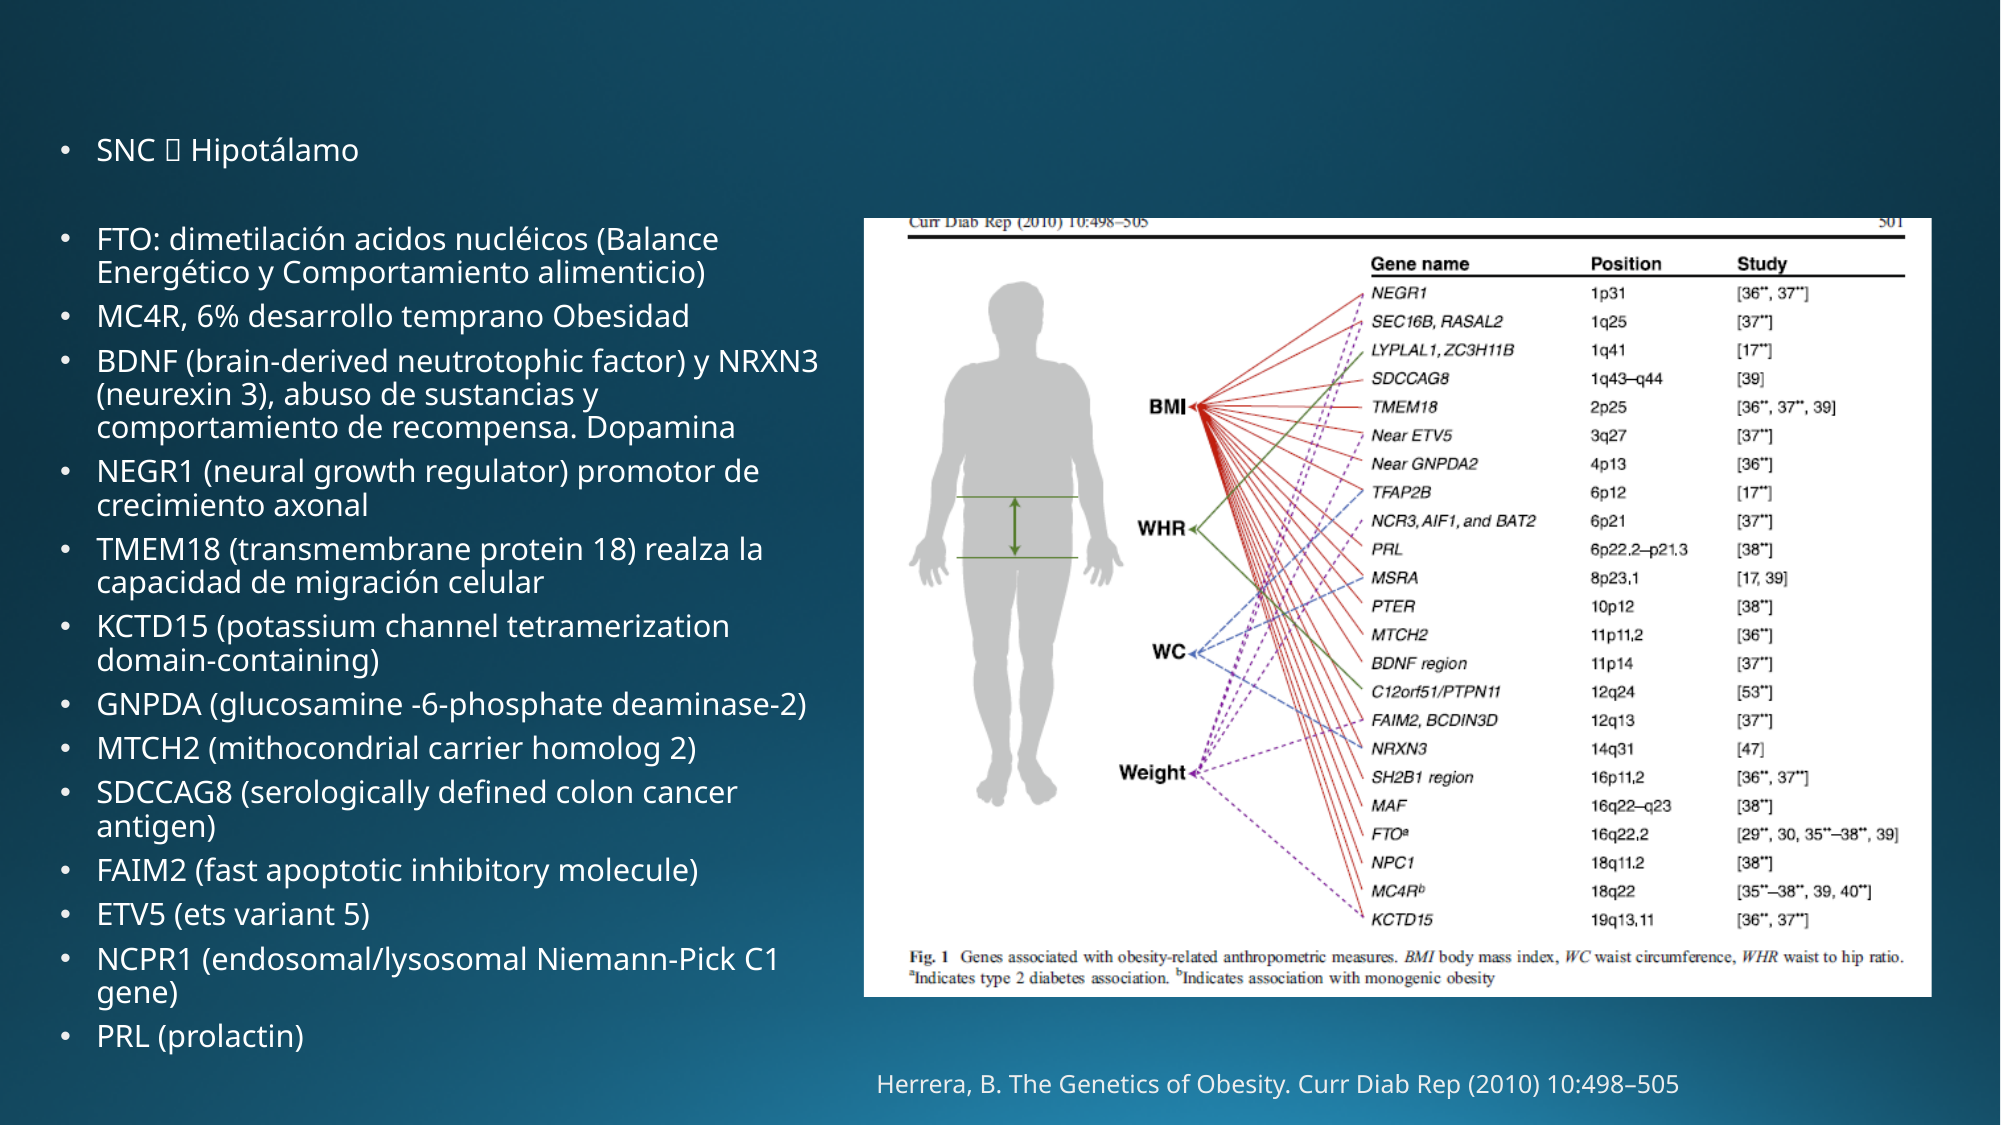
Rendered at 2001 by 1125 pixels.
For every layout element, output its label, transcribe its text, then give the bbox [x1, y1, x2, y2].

picture [0, 0, 2001, 1125]
list SNC  Hipotálamo FTO: dimetilación acidos nucléicos (Balance Energético y Comportamiento alimenticio) MC4R, 6% desarrollo temprano Obesidad BDNF (brain-derived neutrotophic factor) y NRXN3 (neurexin 3), abuso de sustancias y comportamiento de recompensa. Dopamina NEGR1 (neural growth regulator) promotor de crecimiento axonal TMEM18 (transmembrane protein 18) realza la capacidad de migración celular KCTD15 (potassium channel tetramerization domain-containing) GNPDA (glucosamine -6-phosphate deaminase-2) MTCH2 (mithocondrial carrier homolog 2) SDCCAG8 (serologically defined colon cancer antigen) FAIM2 (fast apoptotic inhibitory molecule) ETV5 (ets variant 5) NCPR1 (endosomal/lysosomal Niemann-Pick C1 gene) PRL (prolactin) [45, 127, 864, 1067]
footer Herrera, B. The Genetics of Obesity. Curr Diab Rep (2010) 10:498–505 [794, 1061, 1763, 1107]
